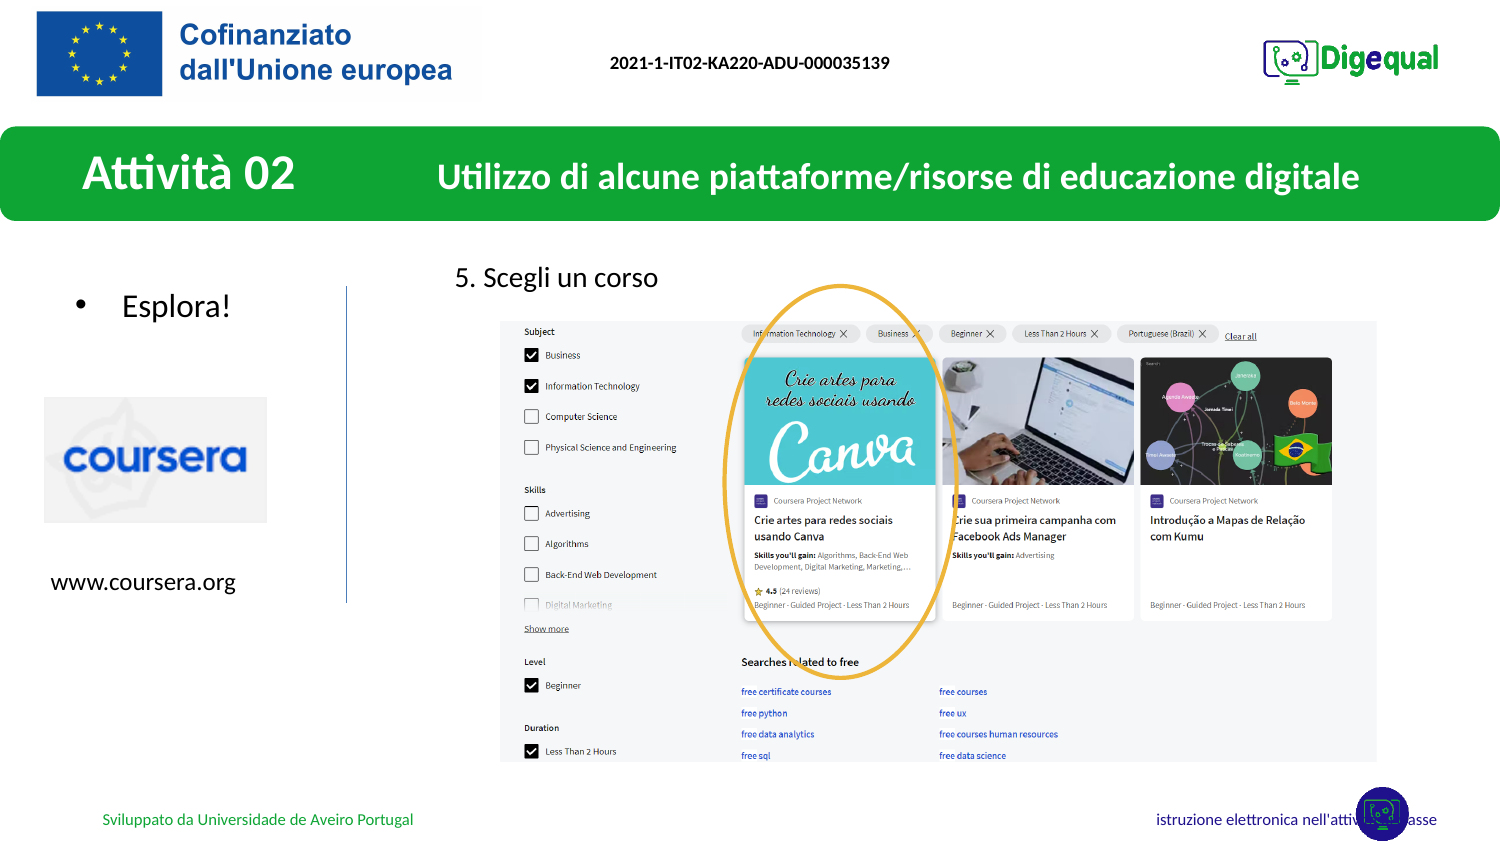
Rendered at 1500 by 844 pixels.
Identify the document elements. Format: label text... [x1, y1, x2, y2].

text_box www.coursera.org [35, 557, 283, 603]
text_box [776, 286, 905, 319]
text_box [0, 126, 67, 221]
text_box Attività 02 [67, 79, 1019, 261]
text_box Utilizzo di alcune piattaforme/risorse di educazione digitale [330, 144, 1376, 240]
picture [499, 321, 1377, 762]
picture [43, 397, 267, 523]
picture [1353, 783, 1411, 842]
text_box 5. Scegli un corso [439, 233, 1123, 406]
text_box Esplora! [60, 268, 439, 332]
text_box [1019, 126, 1500, 221]
picture [31, 6, 482, 102]
picture [1255, 24, 1449, 96]
